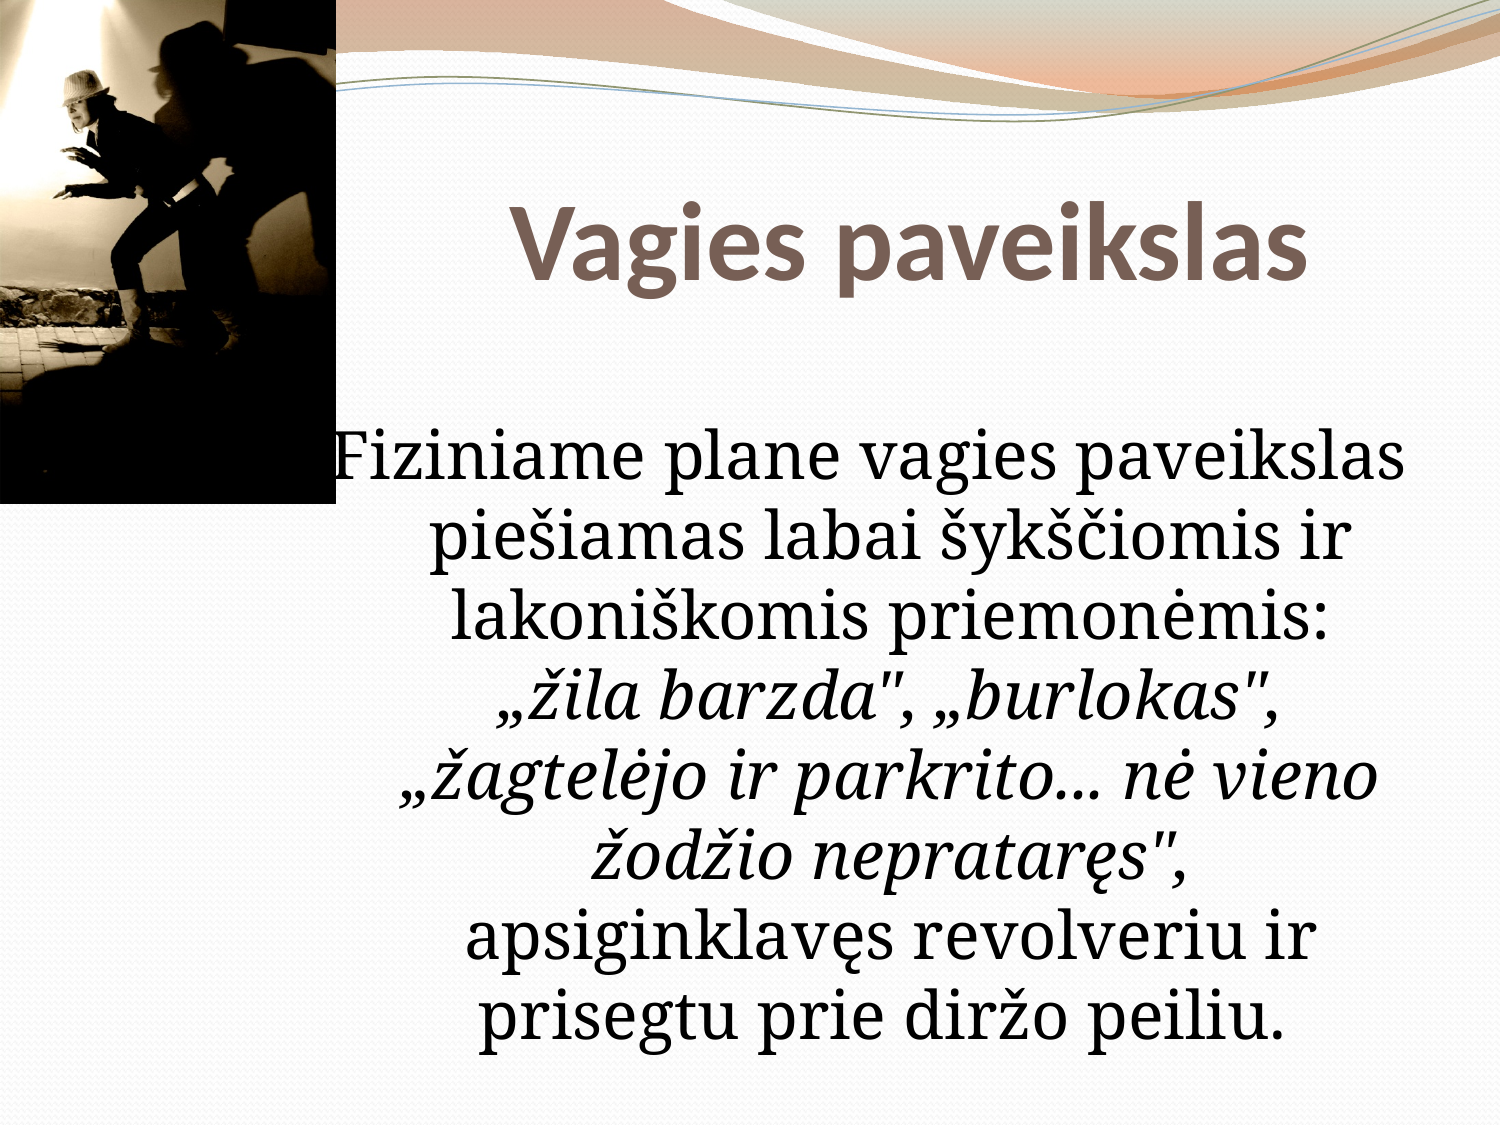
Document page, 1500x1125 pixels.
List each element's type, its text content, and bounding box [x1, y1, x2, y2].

title Vagies paveikslas [395, 115, 1425, 303]
picture [0, 0, 337, 504]
list Fiziniame plane vagies paveikslas piešiamas labai šykščiomis ir lakoniškomis priemonėmis: „žila barzda", „burlokas", „žagtelėjo ir parkrito... nė vieno žodžio neprataręs", apsiginklavęs revolveriu ir prisegtu prie diržo peiliu. [312, 404, 1425, 1125]
